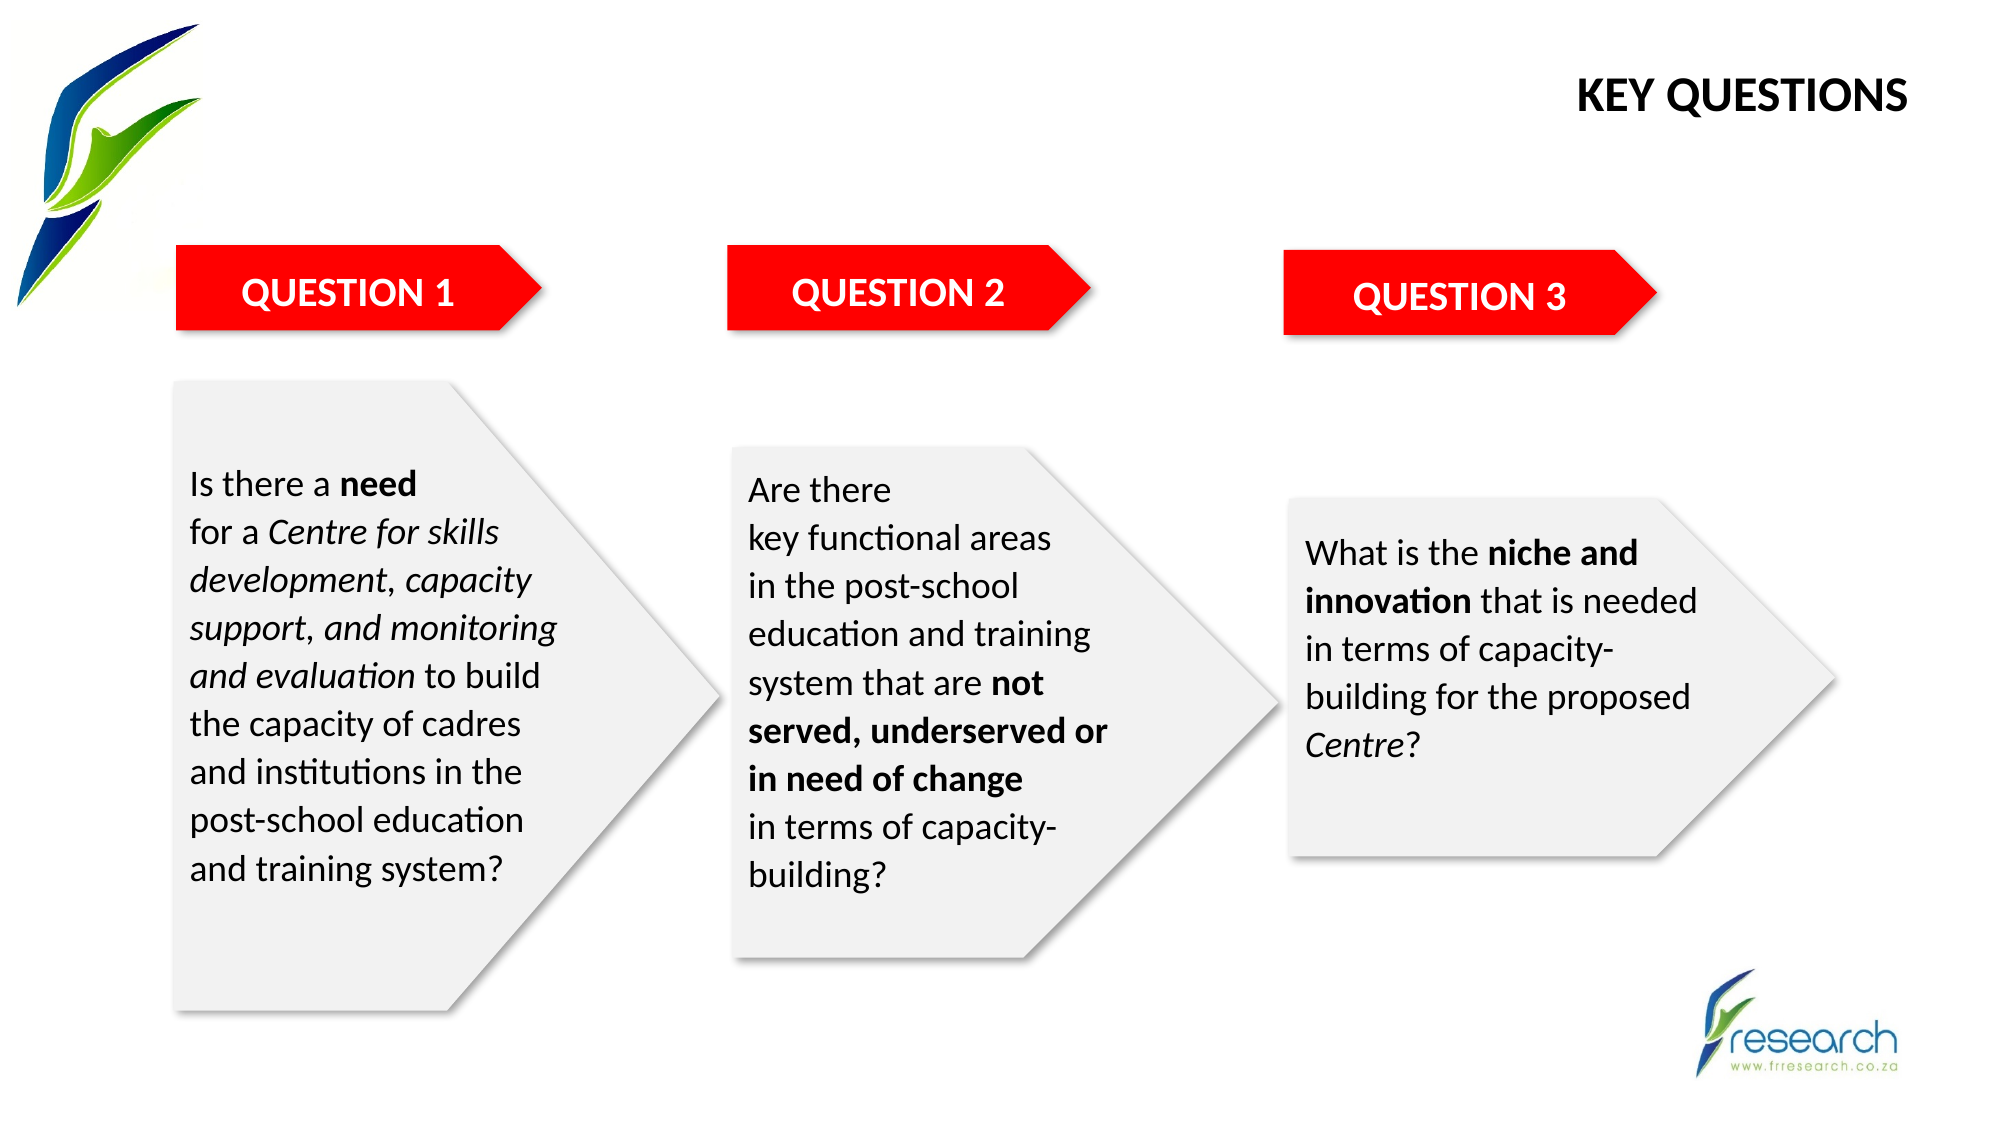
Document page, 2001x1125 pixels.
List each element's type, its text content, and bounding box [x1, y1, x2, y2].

picture [1692, 966, 1902, 1081]
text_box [174, 246, 1834, 1010]
text_box KEY QUESTIONS [1562, 50, 1924, 130]
picture [11, 20, 203, 311]
